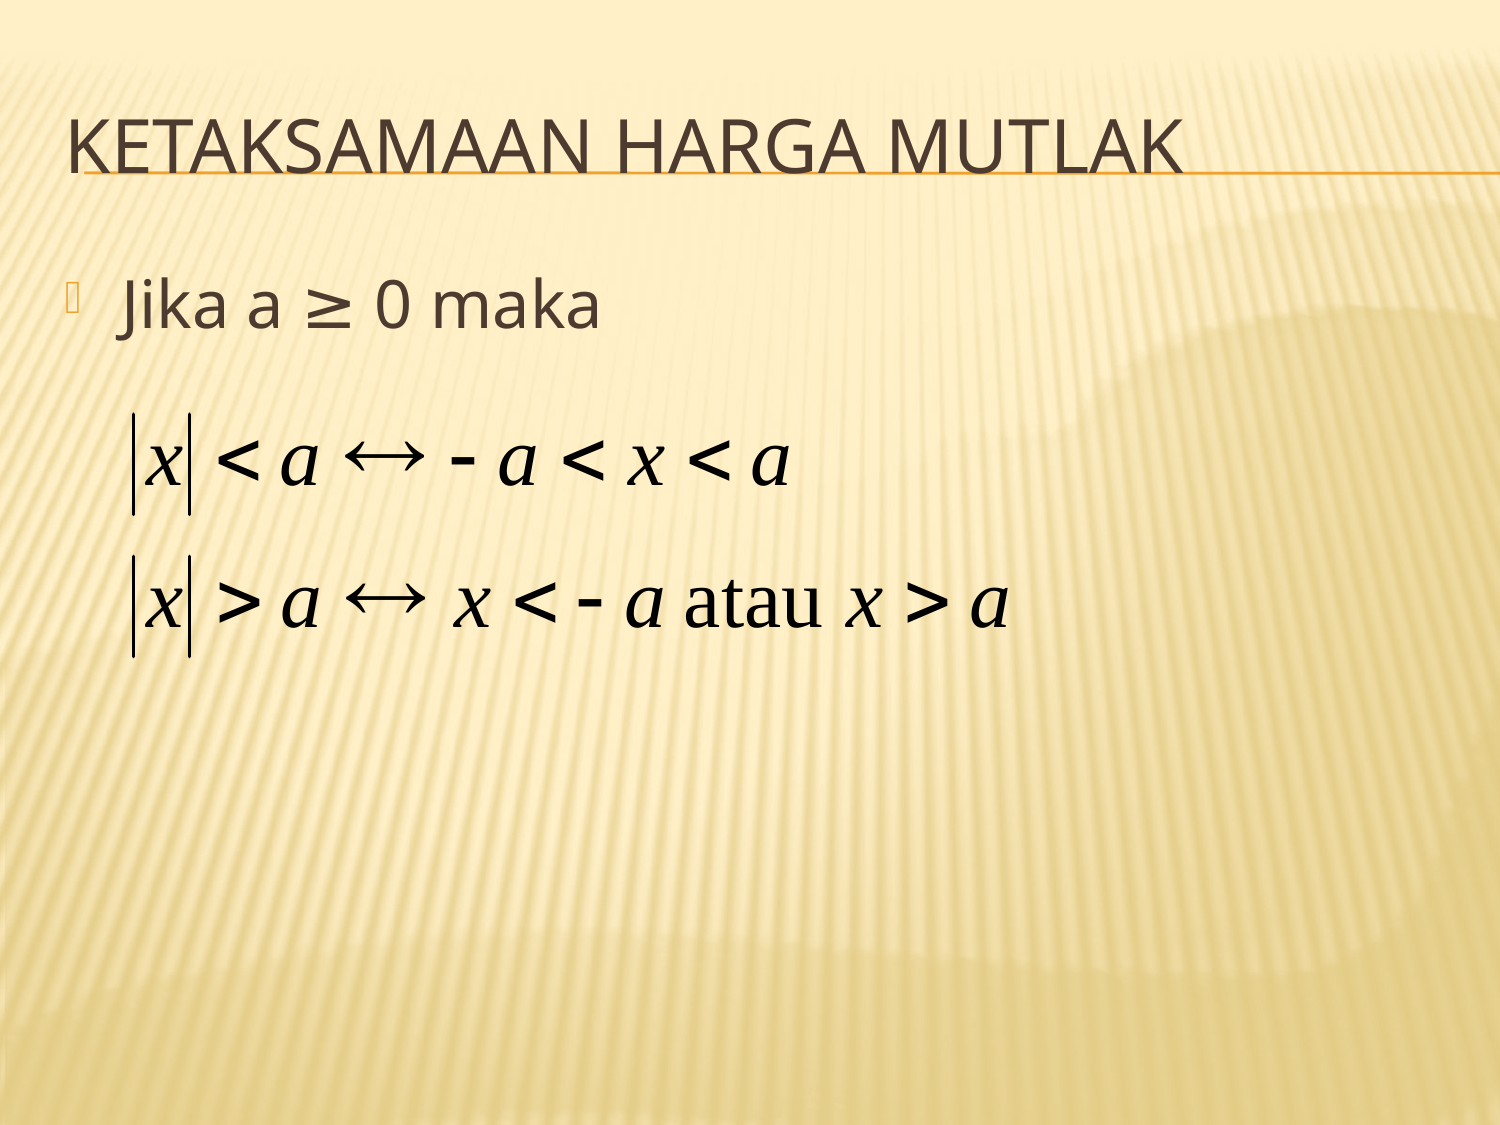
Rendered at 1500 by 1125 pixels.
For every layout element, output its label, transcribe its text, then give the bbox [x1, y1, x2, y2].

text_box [117, 395, 1026, 676]
title Ketaksamaan harga mutlak [50, 75, 1475, 213]
list Jika a ≥ 0 maka [50, 254, 1475, 998]
